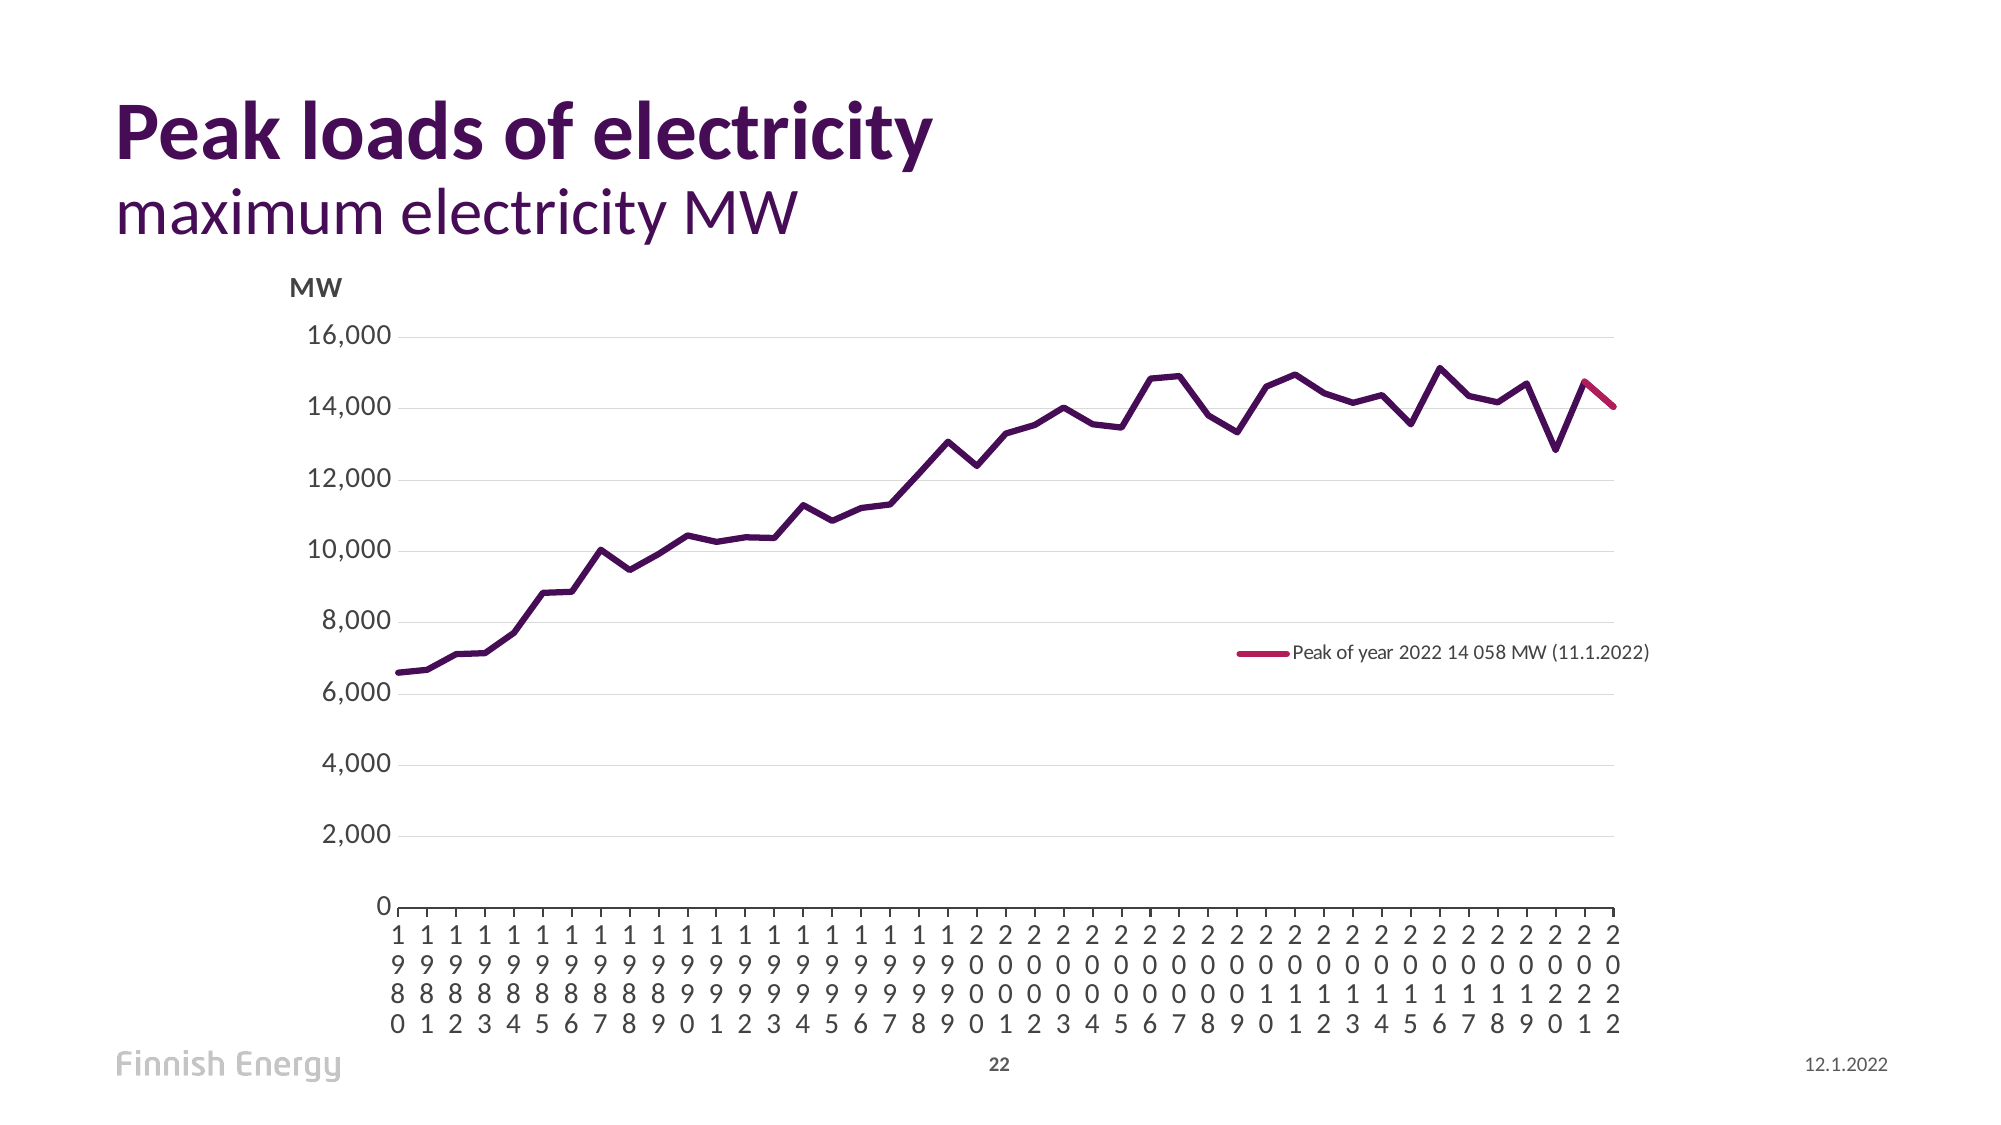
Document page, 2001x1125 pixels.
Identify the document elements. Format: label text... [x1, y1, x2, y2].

chart [272, 265, 1670, 1043]
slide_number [1736, 1042, 1904, 1084]
title Peak loads of electricity maximum electricity MW [100, 59, 1656, 278]
slide_number 22 [954, 1043, 1045, 1084]
picture [100, 1013, 430, 1123]
